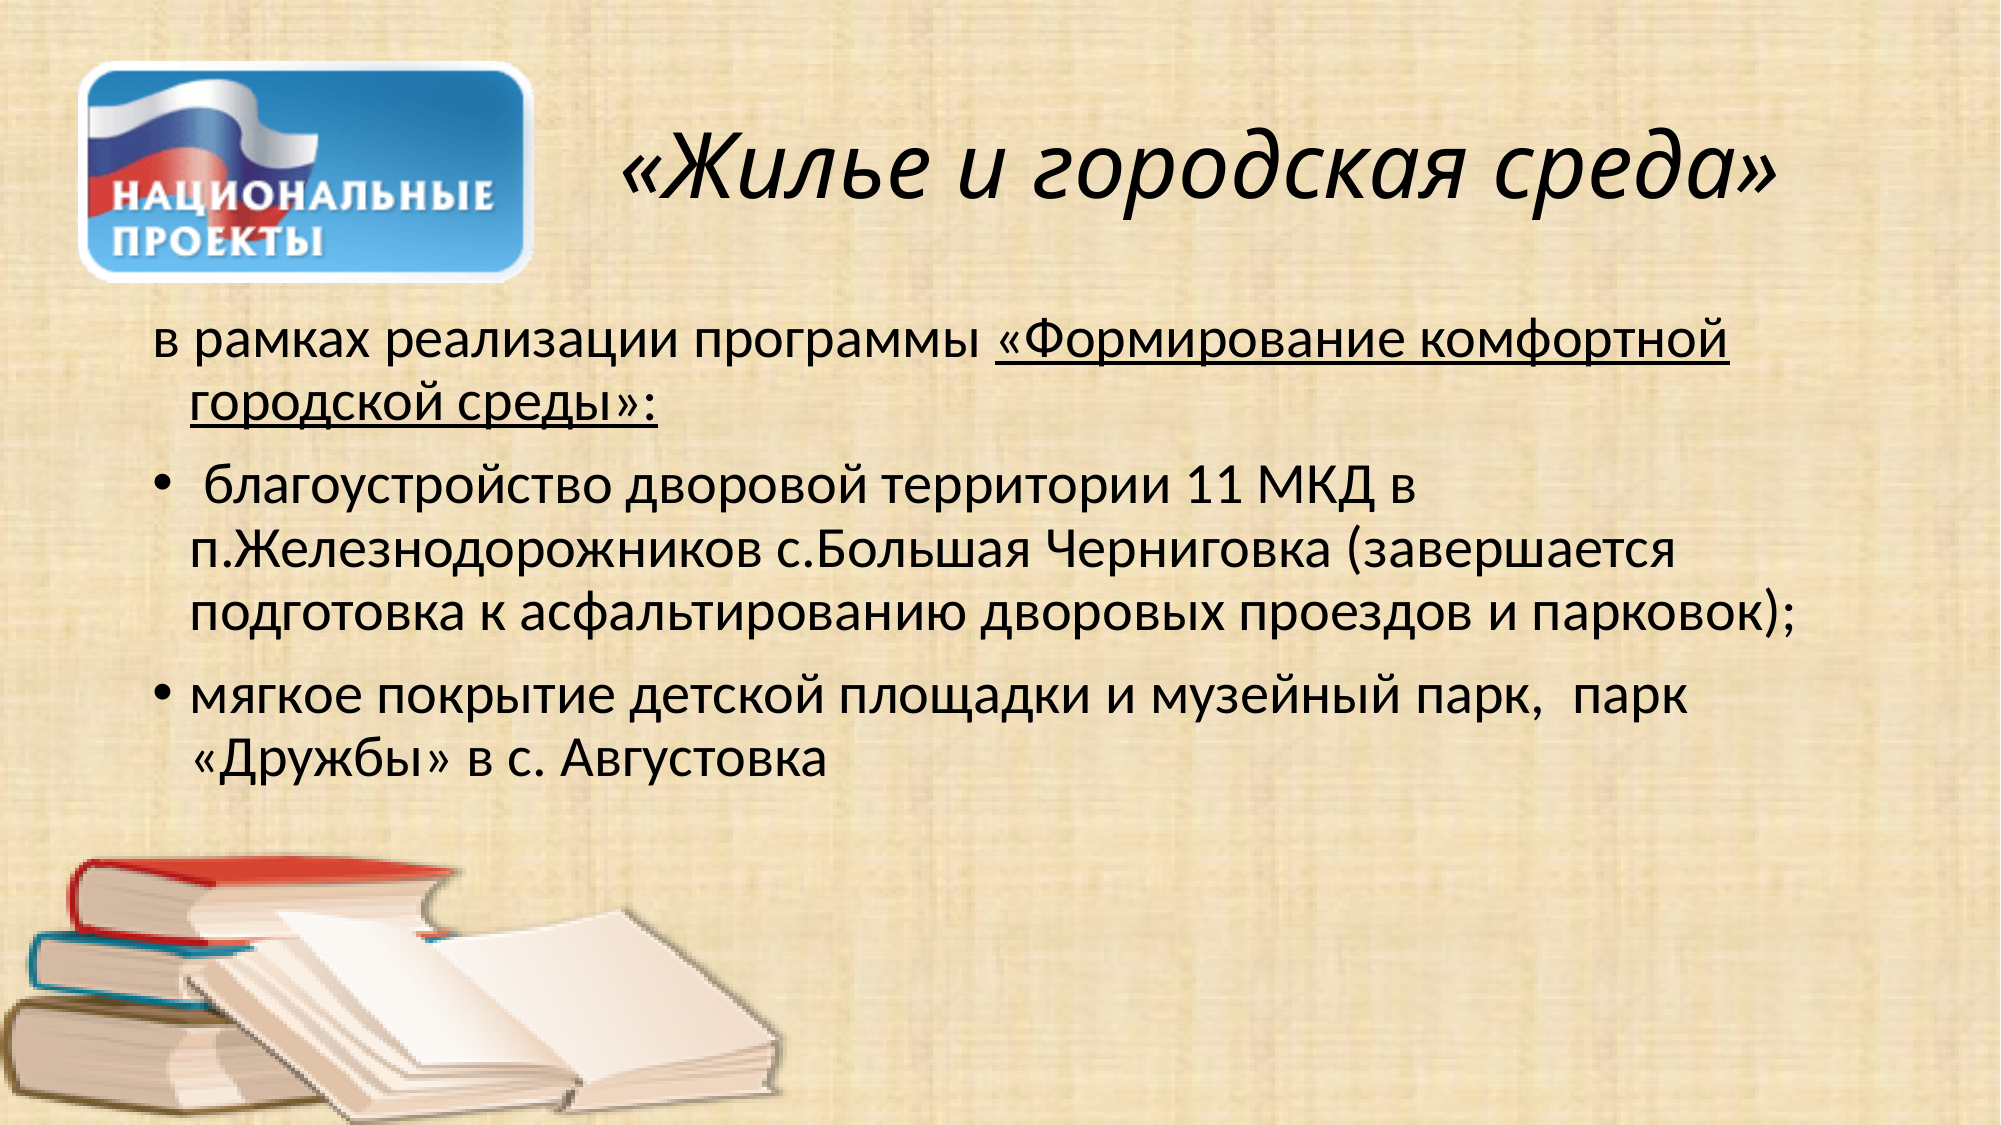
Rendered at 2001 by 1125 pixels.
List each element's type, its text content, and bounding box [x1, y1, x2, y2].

picture [0, 0, 2001, 1125]
title «Жилье и городская среда» [604, 59, 1863, 278]
list в рамках реализации программы «Формирование комфортной городской среды»: благоустройство дворовой территории 11 МКД в п.Железнодорожников с.Большая Черниговка (завершается подготовка к асфальтированию дворовых проездов и парковок); мягкое покрытие детской площадки и музейный парк, парк «Дружбы» в с. Августовка [137, 299, 1863, 1014]
